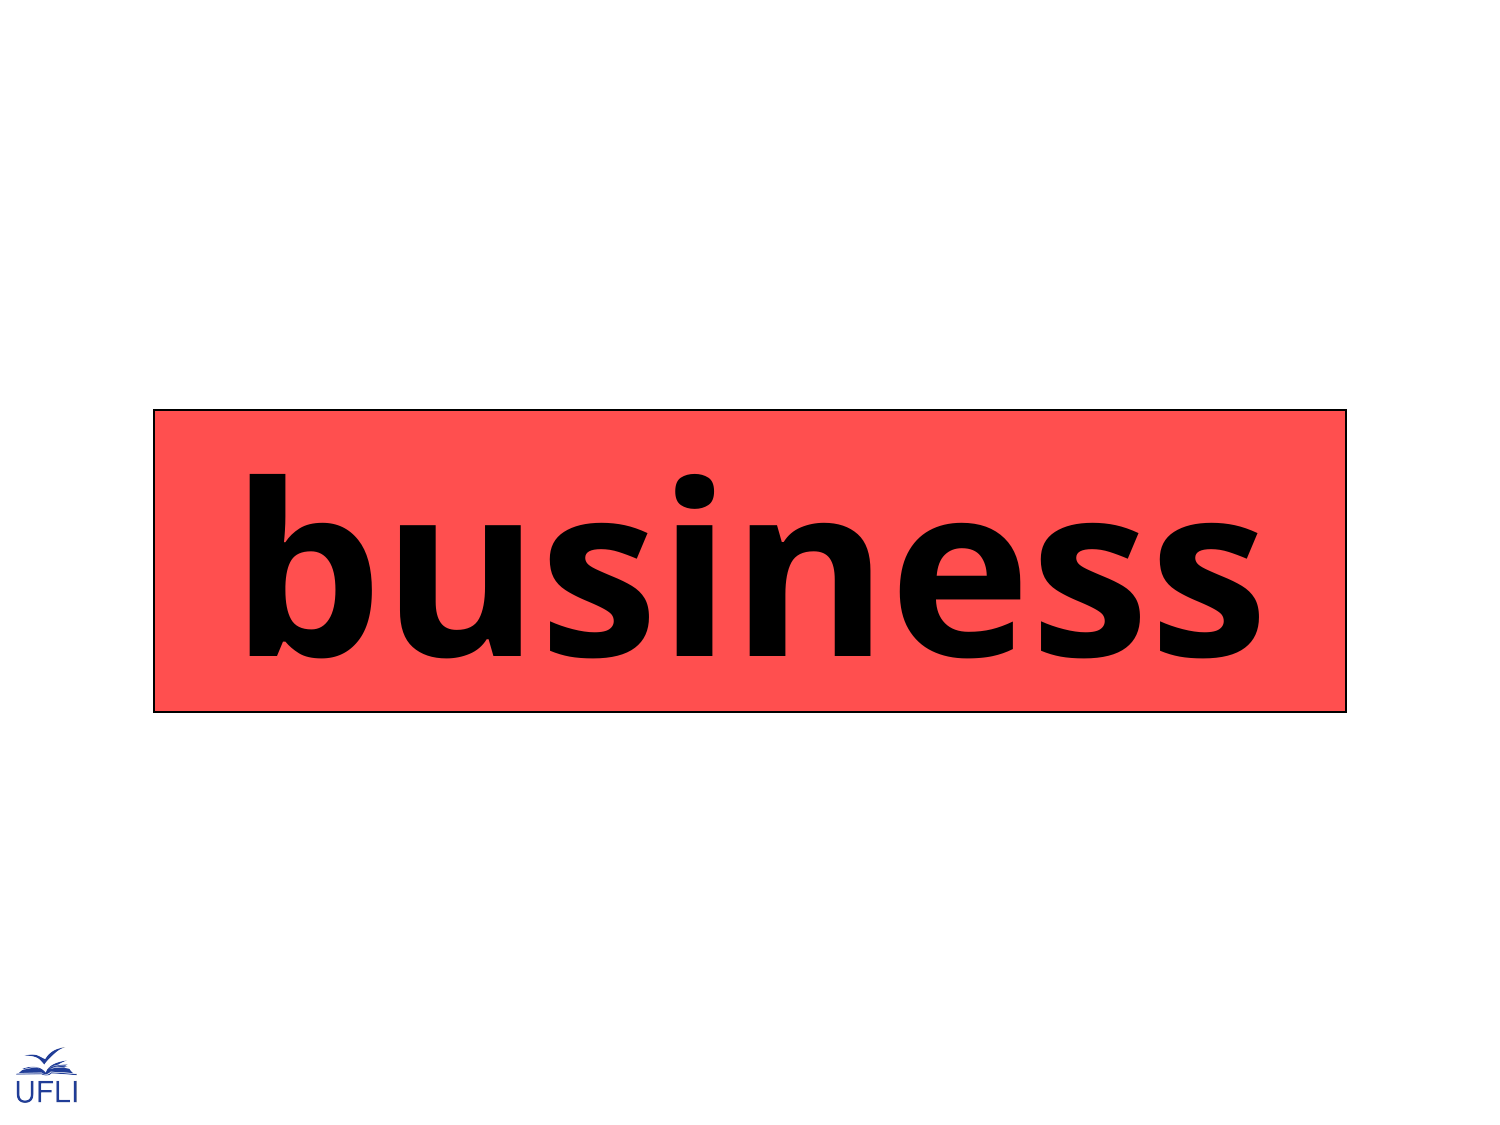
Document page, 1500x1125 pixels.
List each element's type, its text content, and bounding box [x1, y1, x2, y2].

text_box business [153, 409, 1347, 713]
picture [12, 1045, 81, 1106]
